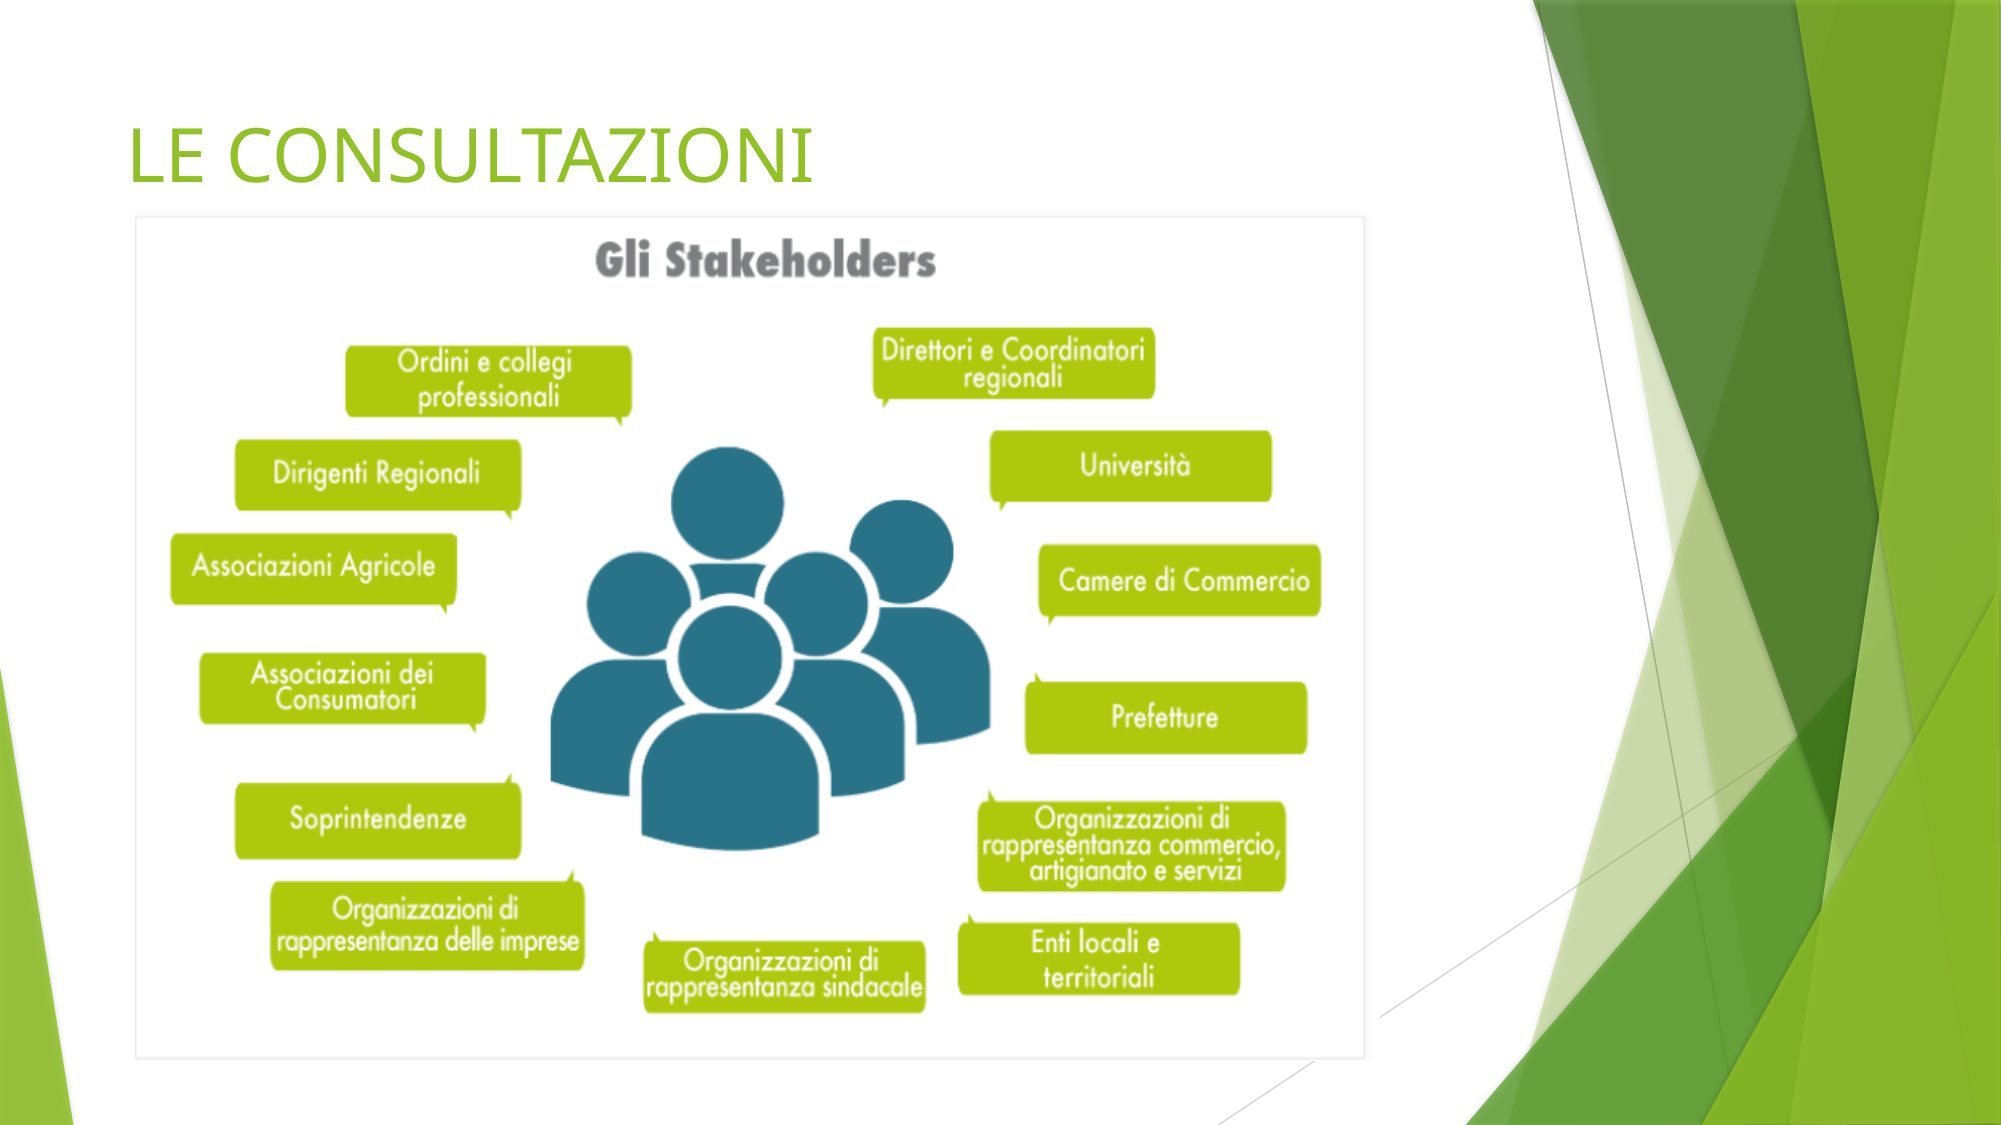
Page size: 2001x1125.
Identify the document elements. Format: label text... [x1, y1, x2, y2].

title LE CONSULTAZIONI [111, 99, 1522, 317]
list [134, 203, 1380, 1061]
